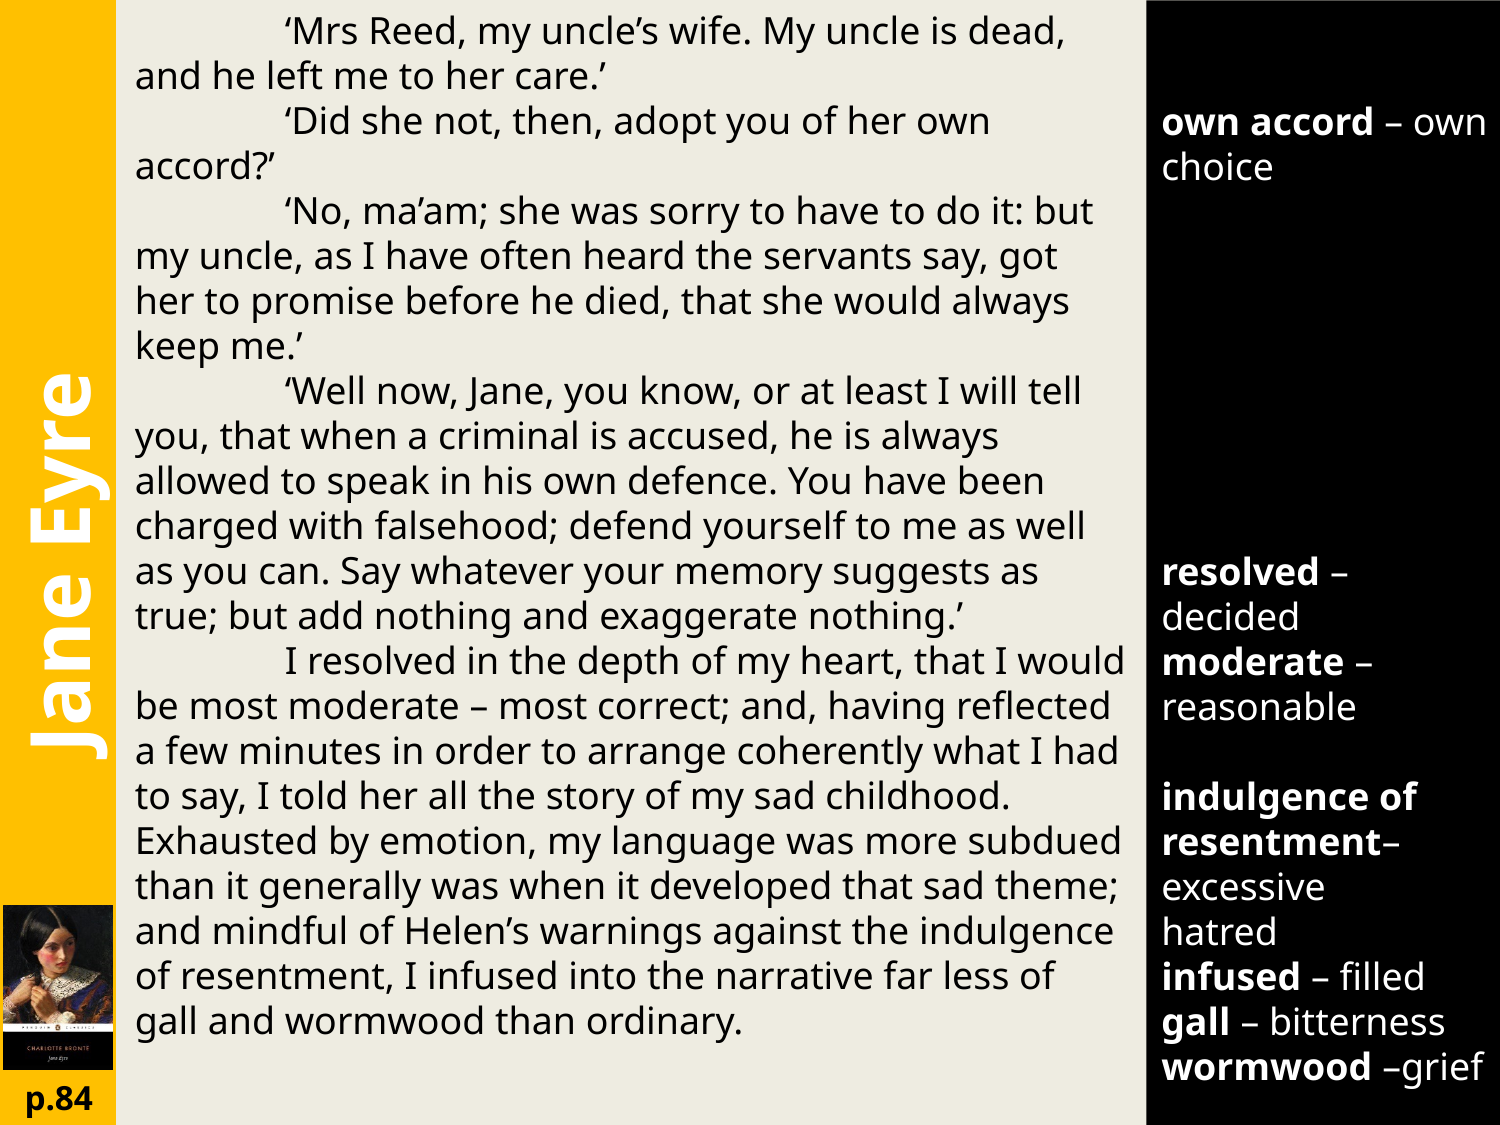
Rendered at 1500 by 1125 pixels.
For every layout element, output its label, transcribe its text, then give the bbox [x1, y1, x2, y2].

text_box own accord – own choice resolved – decided moderate – reasonable indulgence of resentment– excessive hatred infused – filled gall – bitterness wormwood –grief [1146, 0, 1500, 1125]
text_box p.84 [0, 1069, 148, 1125]
text_box ‘Mrs Reed, my uncle’s wife. My uncle is dead, and he left me to her care.’ ‘Did she not, then, adopt you of her own accord?’ ‘No, ma’am; she was sorry to have to do it: but my uncle, as I have often heard the servants say, got her to promise before he died, that she would always keep me.’ ‘Well now, Jane, you know, or at least I will tell you, that when a criminal is accused, he is always allowed to speak in his own defence. You have been charged with falsehood; defend yourself to me as well as you can. Say whatever your memory suggests as true; but add nothing and exaggerate nothing.’ I resolved in the depth of my heart, that I would be most moderate – most correct; and, having reflected a few minutes in order to arrange coherently what I had to say, I told her all the story of my sad childhood. Exhausted by emotion, my language was more subdued than it generally was when it developed that sad theme; and mindful of Helen’s warnings against the indulgence of resentment, I infused into the narrative far less of gall and wormwood than ordinary. [120, 0, 1143, 1050]
text_box Jane Eyre [0, 0, 115, 906]
picture [3, 905, 114, 1070]
